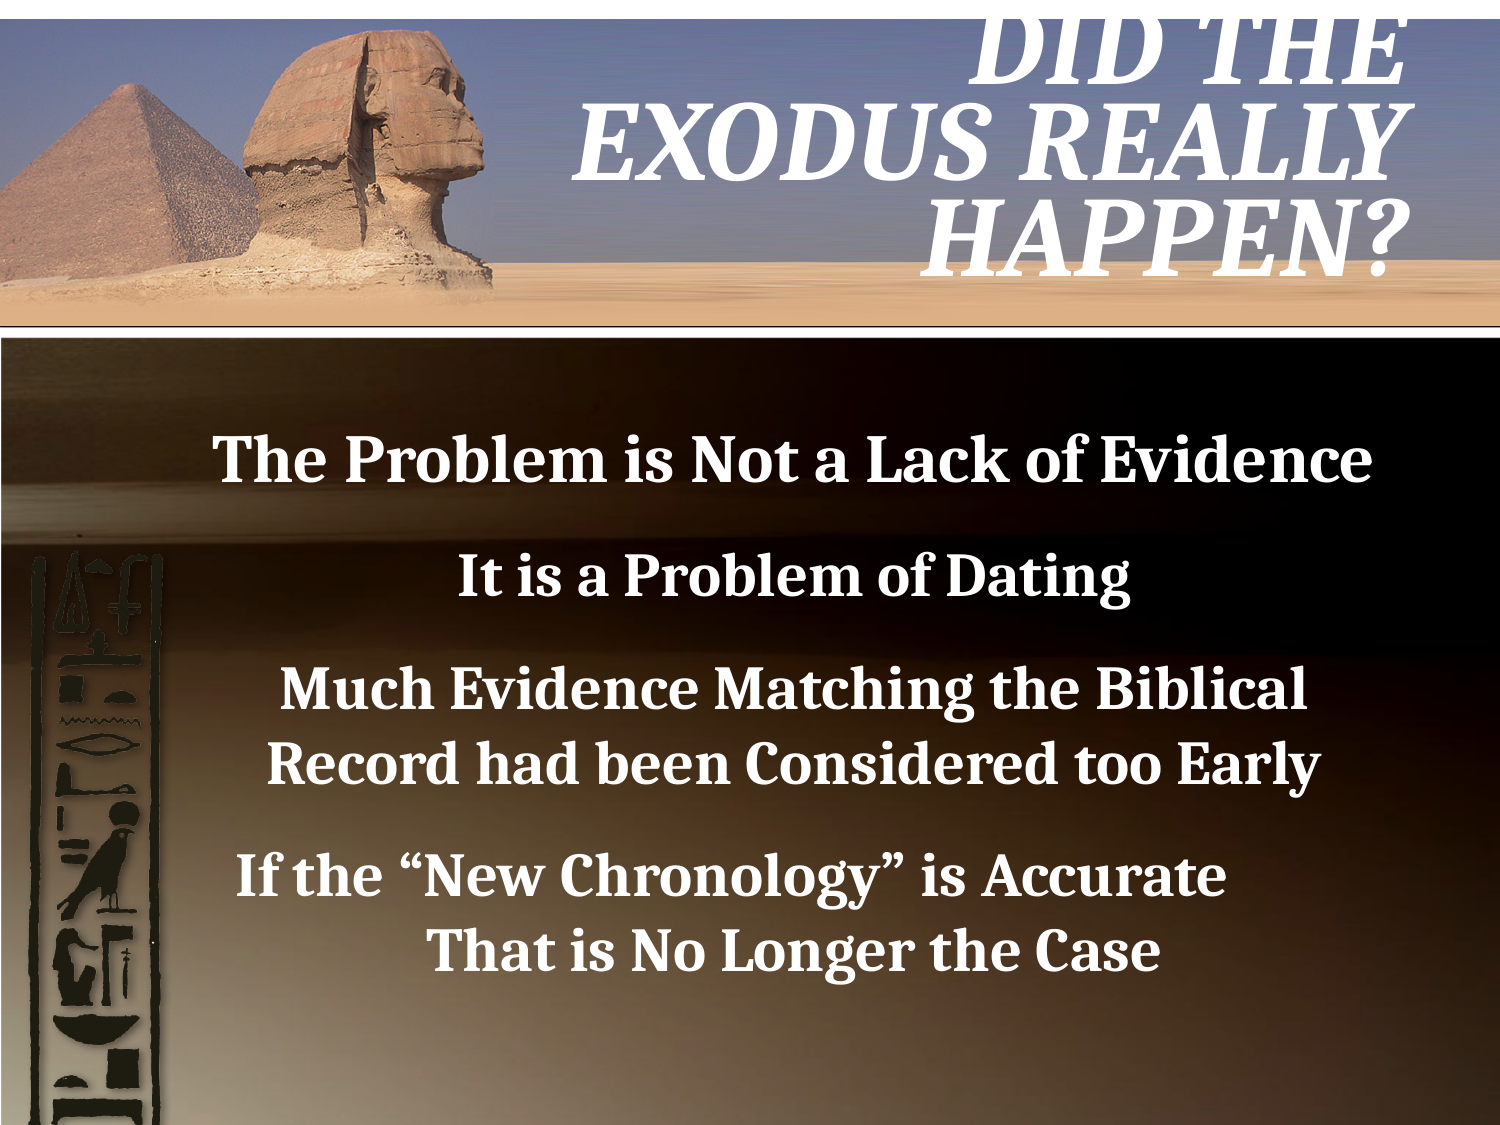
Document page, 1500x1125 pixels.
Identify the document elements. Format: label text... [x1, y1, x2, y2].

list The Problem is Not a Lack of Evidence It is a Problem of Dating Much Evidence Matching the Biblical Record had been Considered too Early If the “New Chronology” is Accurate That is No Longer the Case [164, 406, 1425, 1094]
picture [2, 339, 1499, 1125]
picture [0, 19, 1500, 328]
title Did the Exodus Really Happen? [509, 45, 1425, 259]
